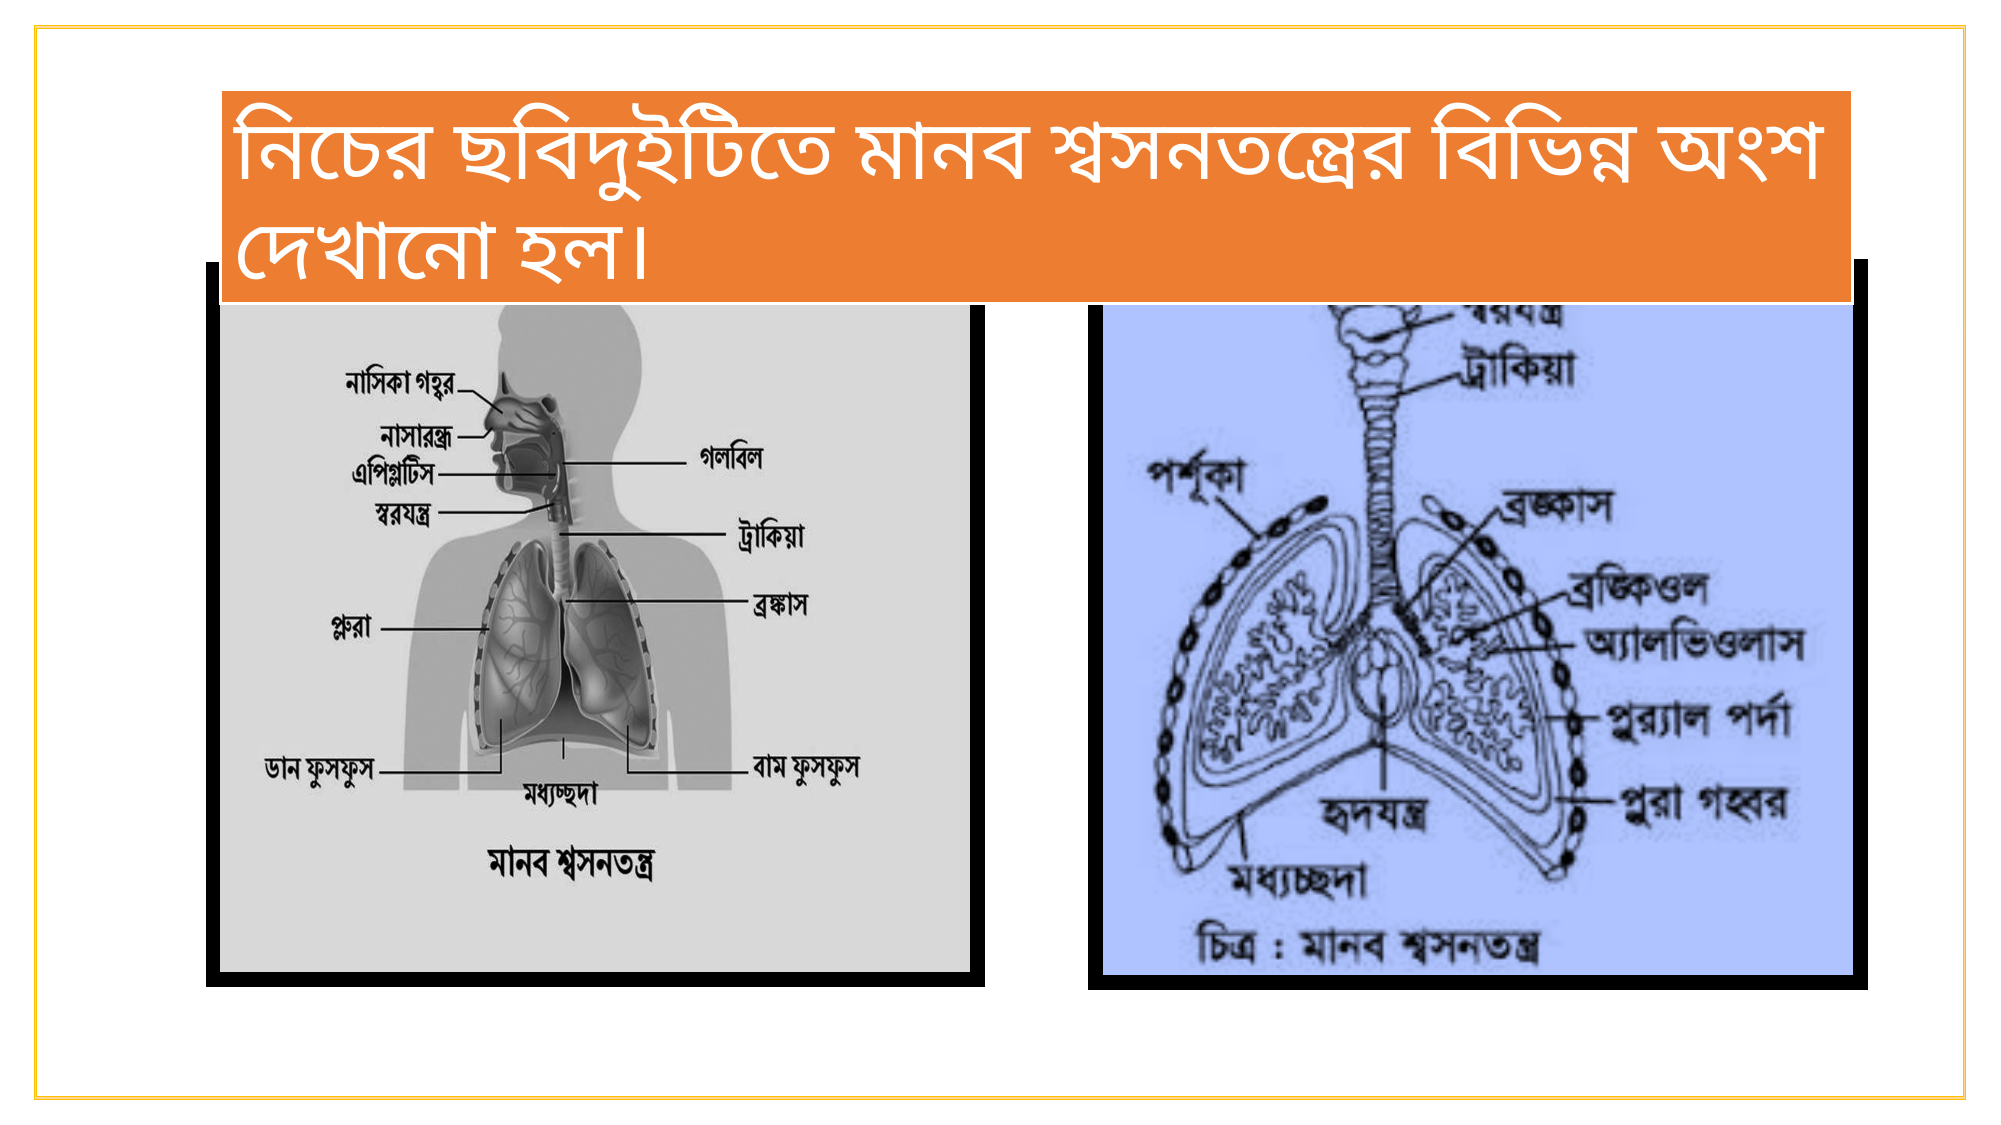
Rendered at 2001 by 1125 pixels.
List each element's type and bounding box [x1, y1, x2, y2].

text_box [34, 25, 1966, 1100]
